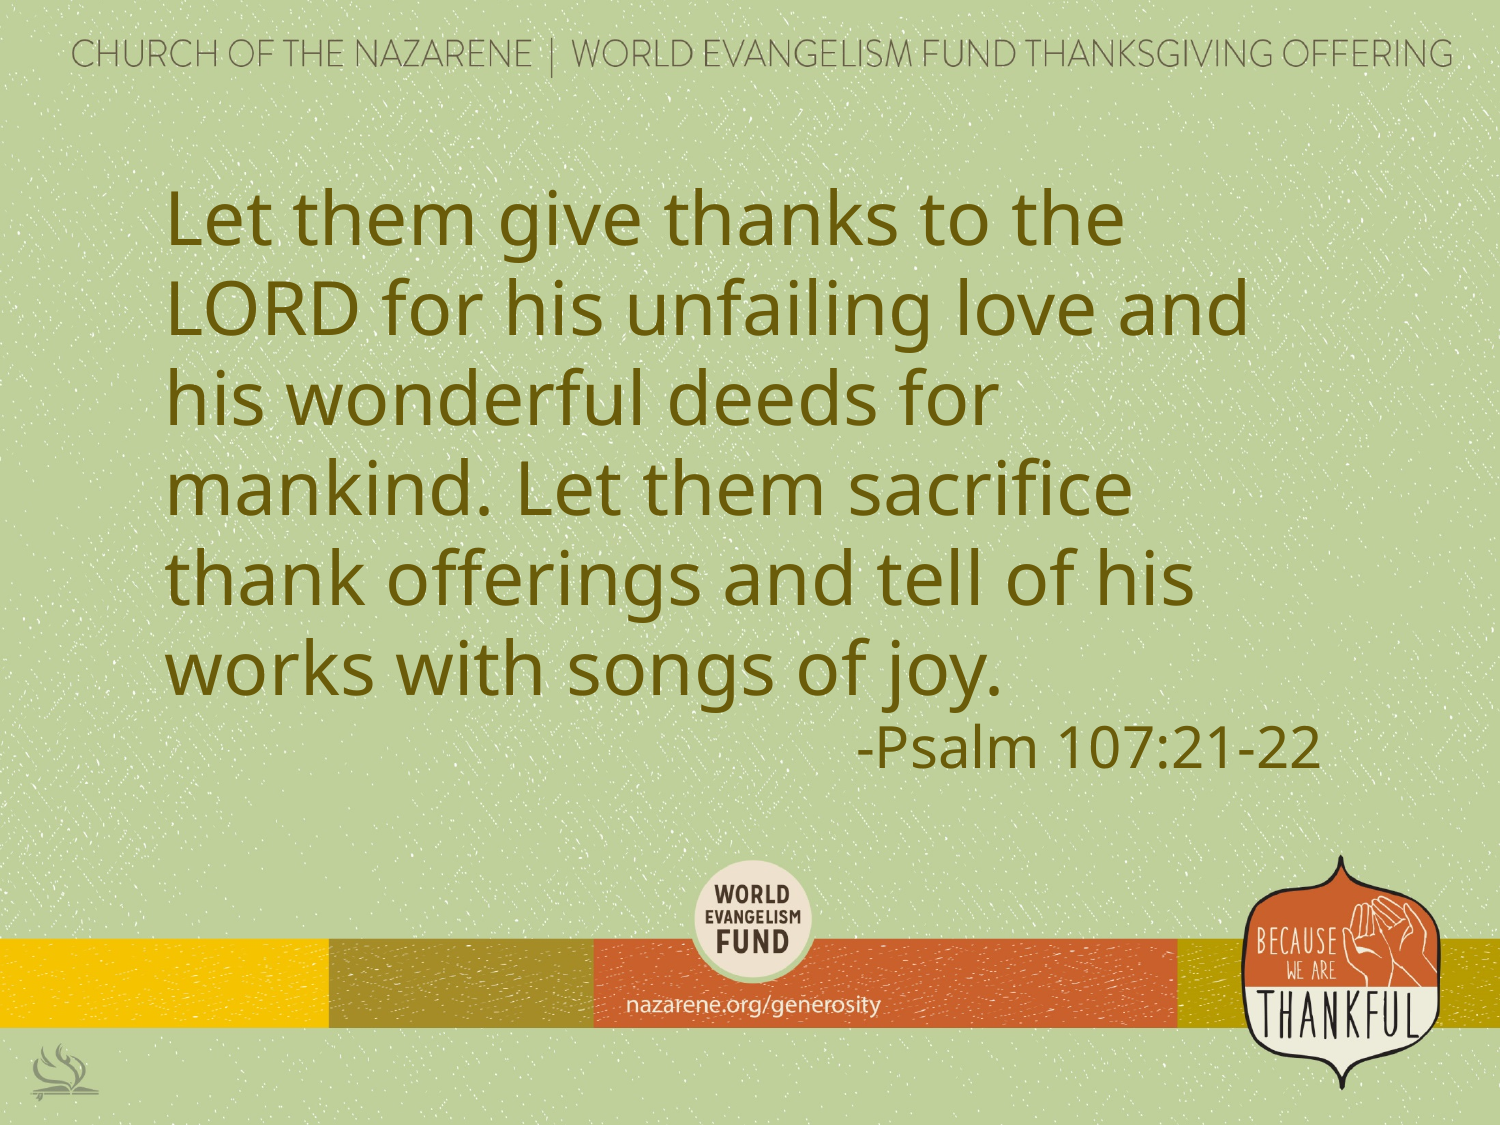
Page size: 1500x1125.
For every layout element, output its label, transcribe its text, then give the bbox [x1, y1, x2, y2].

picture [0, 0, 1500, 1125]
text_box Let them give thanks to the LORD for his unfailing love and his wonderful deeds for mankind. Let them sacrifice thank offerings and tell of his works with songs of joy. -Psalm 107:21-22 [149, 162, 1338, 788]
